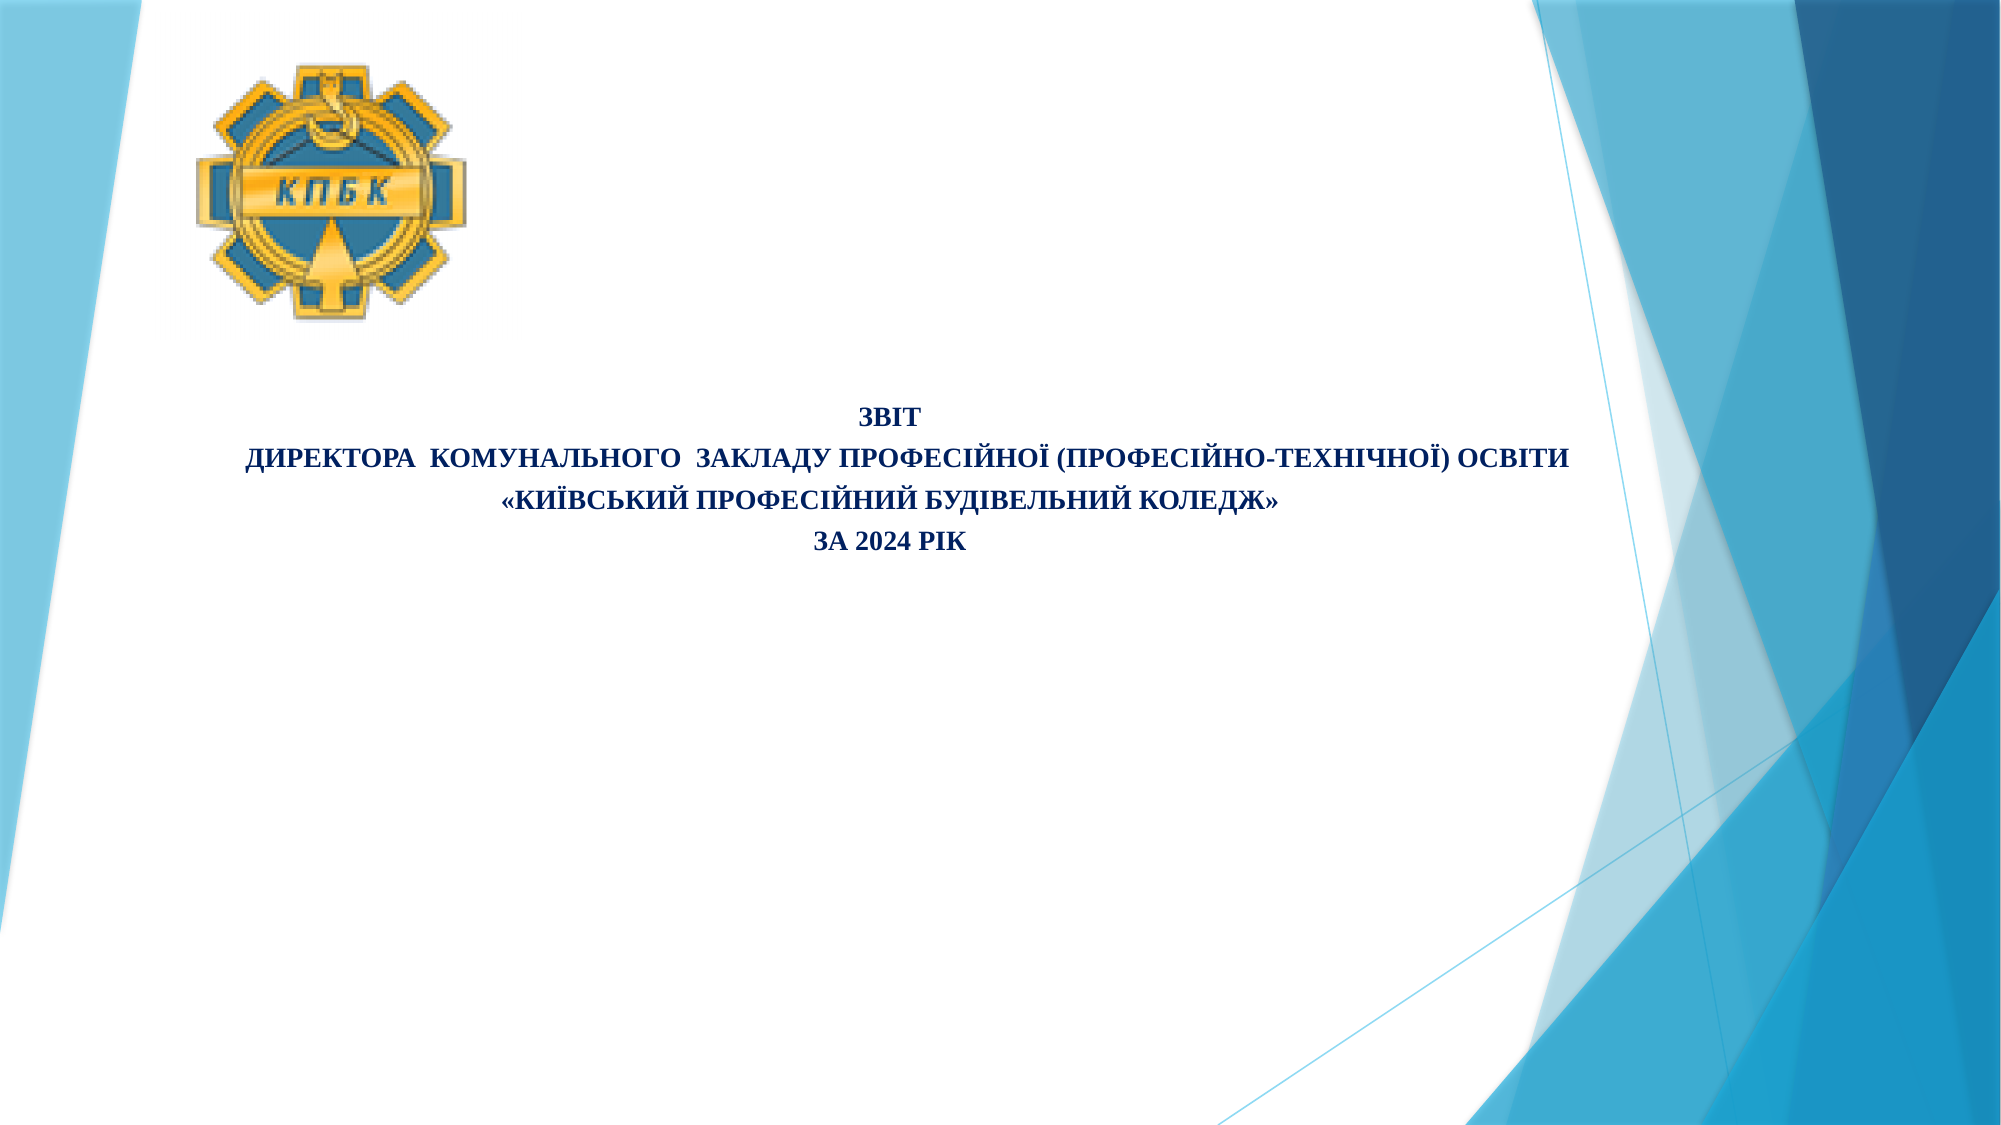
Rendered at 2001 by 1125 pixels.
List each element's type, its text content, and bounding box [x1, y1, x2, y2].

picture [150, 11, 523, 341]
subtitle ЗВІТ директора КОМУНАЛЬНого ЗАКЛАДу ПРОФЕСІЙНОЇ (ПРОФЕСІЙНО-ТЕХНІЧНОЇ) ОСВІТИ «КИЇВСЬКИЙ ПРОФЕСІЙНИЙ БУДІВЕЛЬНИЙ КОЛЕДЖ» за 2024 рік [96, 385, 1684, 566]
